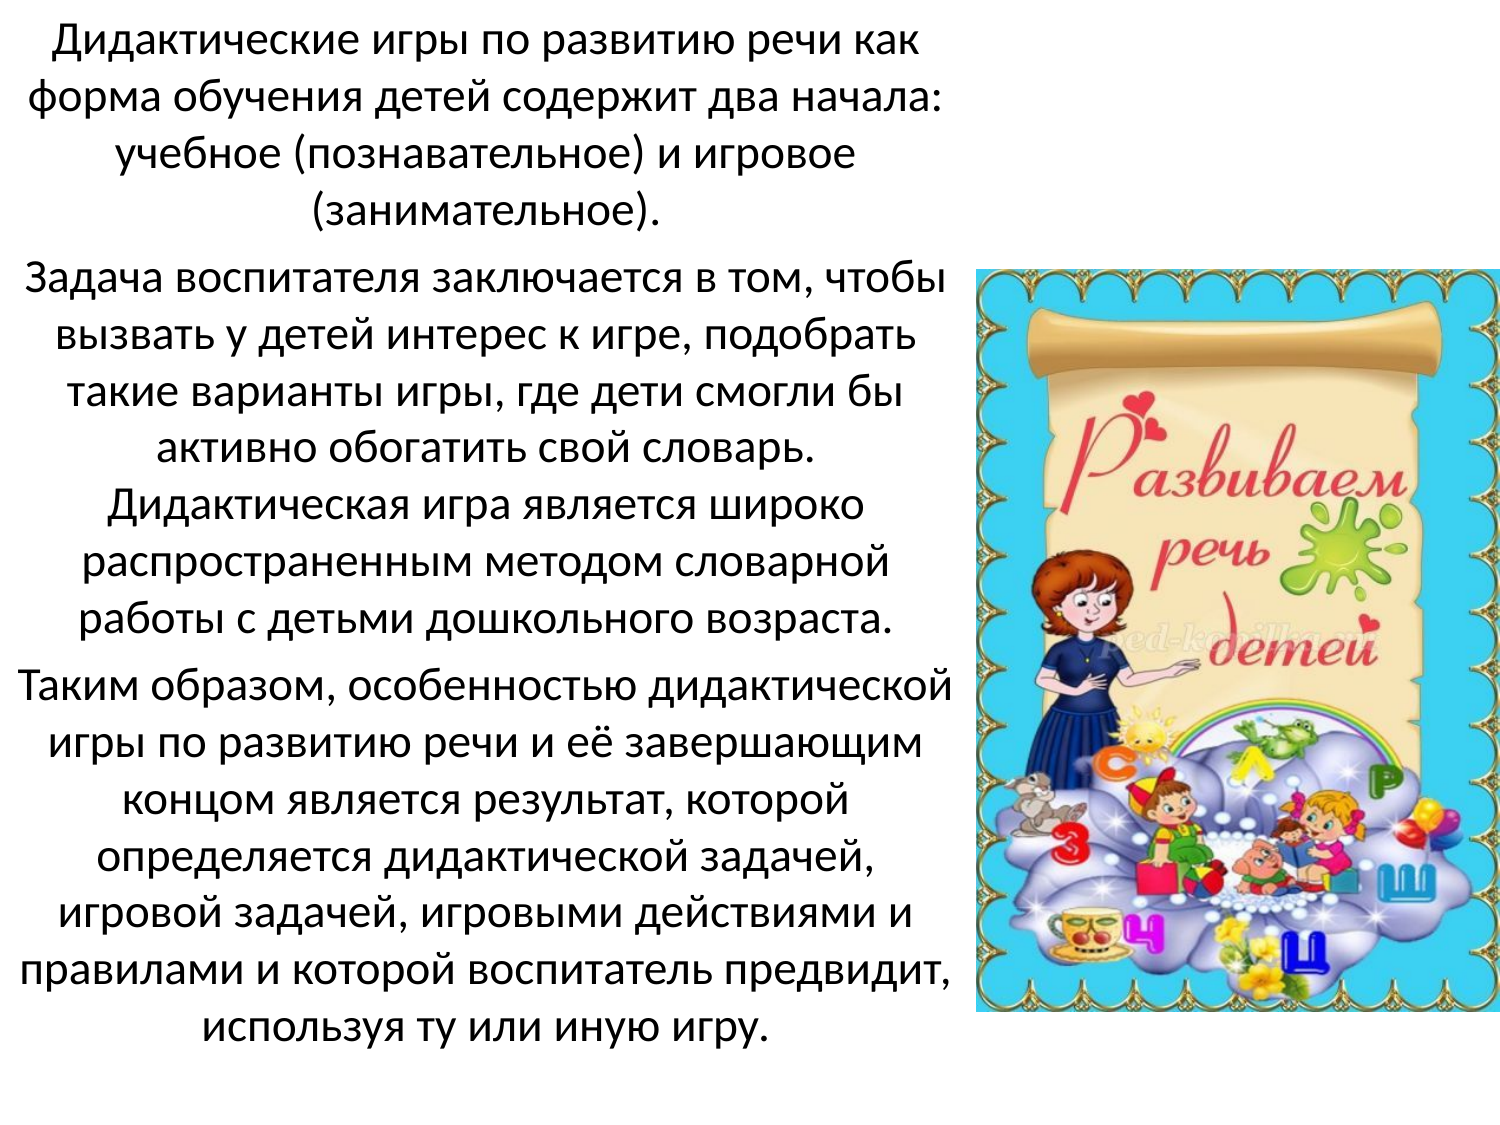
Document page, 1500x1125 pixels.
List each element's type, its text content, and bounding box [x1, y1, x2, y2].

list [975, 269, 1500, 1013]
subtitle Дидактические игры по развитию речи как форма обучения детей содержит два начала: учебное (познавательное) и игровое (занимательное). Задача воспитателя заключается в том, чтобы вызвать у детей интерес к игре, подобрать такие варианты игры, где дети смогли бы активно обогатить свой словарь. Дидактическая игра является широко распространенным методом словарной работы с детьми дошкольного возраста. Таким образом, особенностью дидактической игры по развитию речи и её завершающим концом является результат, которой определяется дидактической задачей, игровой задачей, игровыми действиями и правилами и которой воспитатель предвидит, используя ту или иную игру. [0, 0, 973, 1125]
